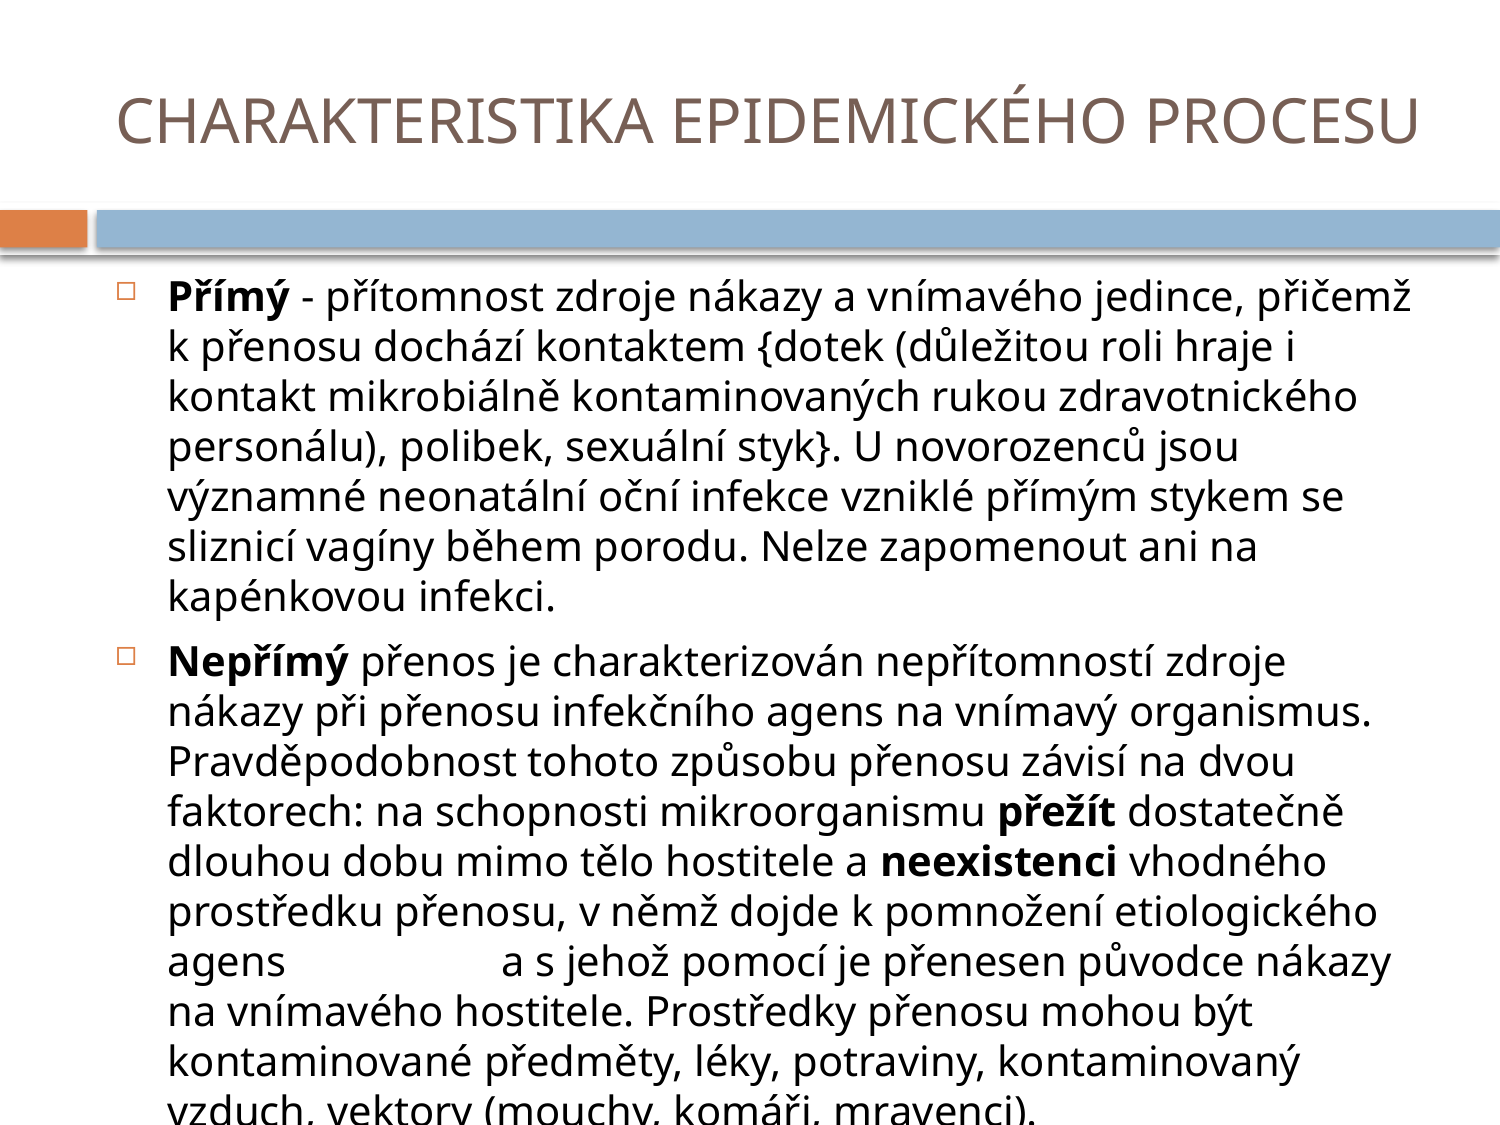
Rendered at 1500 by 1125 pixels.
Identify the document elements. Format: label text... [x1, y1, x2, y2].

list Přímý - přítomnost zdroje nákazy a vnímavého jedince, přičemž k přenosu dochází kontaktem {dotek (důležitou roli hraje i kontakt mikrobiálně kontaminovaných rukou zdravotnického personálu), polibek, sexuální styk}. U novorozenců jsou významné neonatální oční infekce vzniklé přímým stykem se sliznicí vagíny během porodu. Nelze zapomenout ani na kapénkovou infekci. Nepřímý přenos je charakterizován nepřítomností zdroje nákazy při přenosu infekčního agens na vnímavý organismus. Pravděpodobnost tohoto způsobu přenosu závisí na dvou faktorech: na schopnosti mikroorganismu přežít dostatečně dlouhou dobu mimo tělo hostitele a neexistenci vhodného prostředku přenosu, v němž dojde k pomnožení etiologického agens a s jehož pomocí je přenesen původce nákazy na vnímavého hostitele. Prostředky přenosu mohou být kontaminované předměty, léky, potraviny, kontaminovaný vzduch, vektory (mouchy, komáři, mravenci). [100, 262, 1438, 1000]
title CHARAKTERISTIKA EPIDEMICKÉHO PROCESU [100, 37, 1438, 200]
